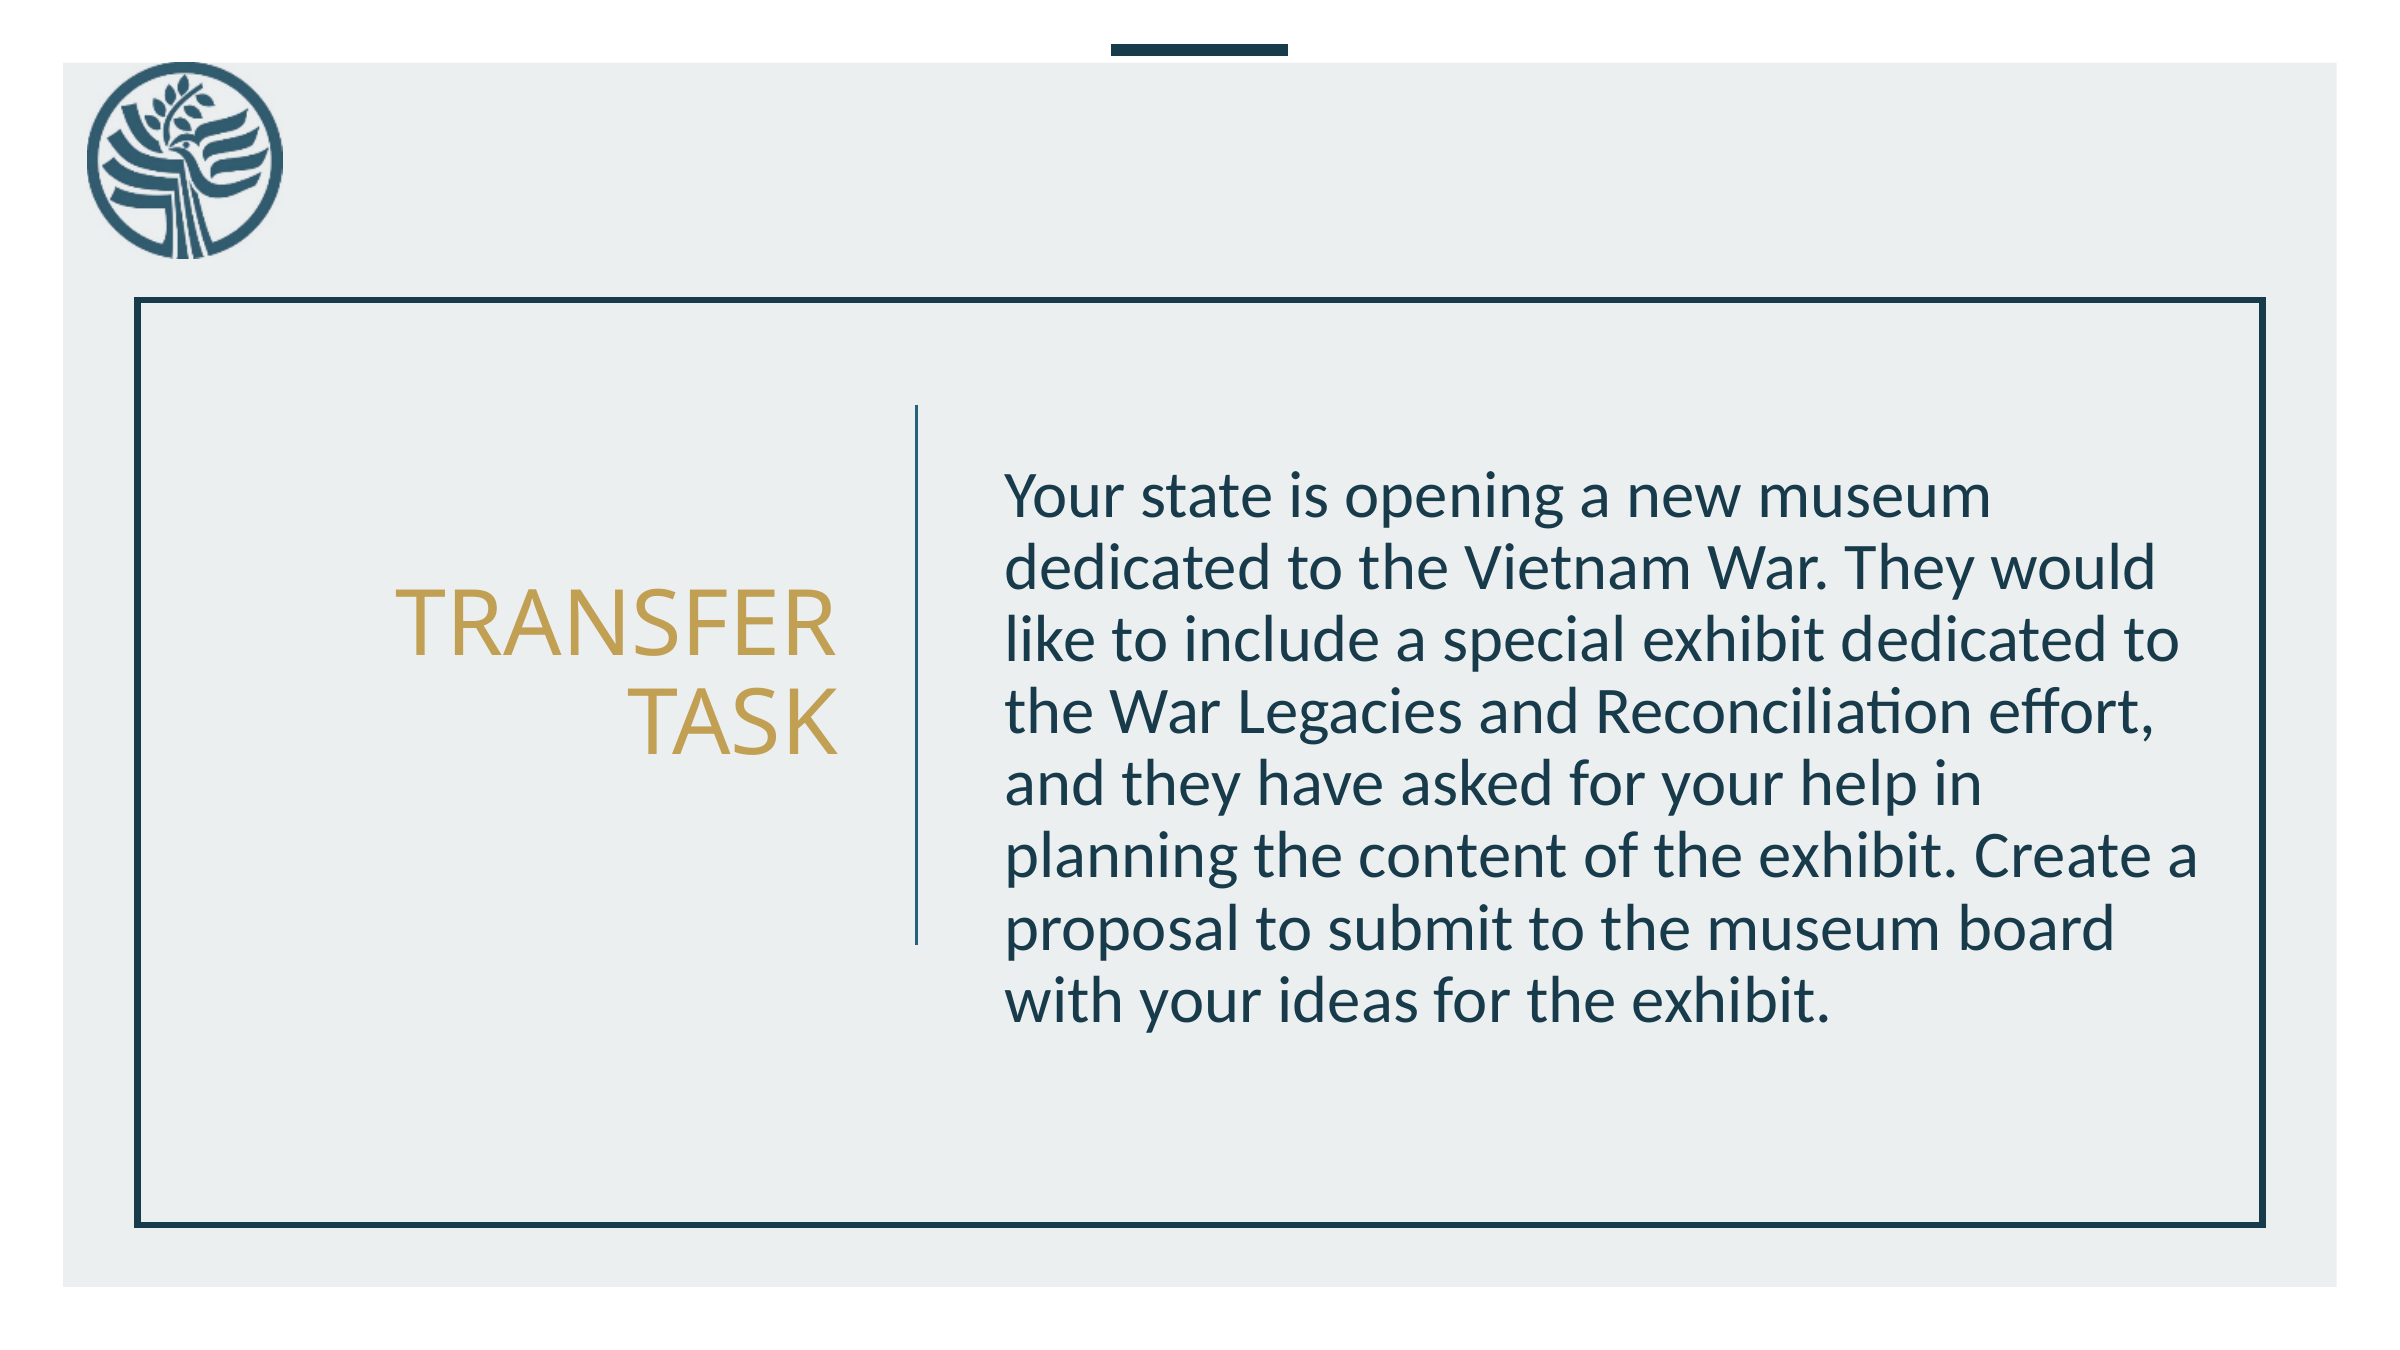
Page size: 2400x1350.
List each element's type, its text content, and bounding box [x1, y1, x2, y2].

list Your state is opening a new museum dedicated to the Vietnam War. They would like to include a special exhibit dedicated to the War Legacies and Reconciliation effort, and they have asked for your help in planning the content of the exhibit. Create a proposal to submit to the museum board with your ideas for the exhibit. [979, 316, 2235, 1287]
title Transfer Task [165, 189, 853, 1161]
text_box [62, 62, 2338, 1288]
